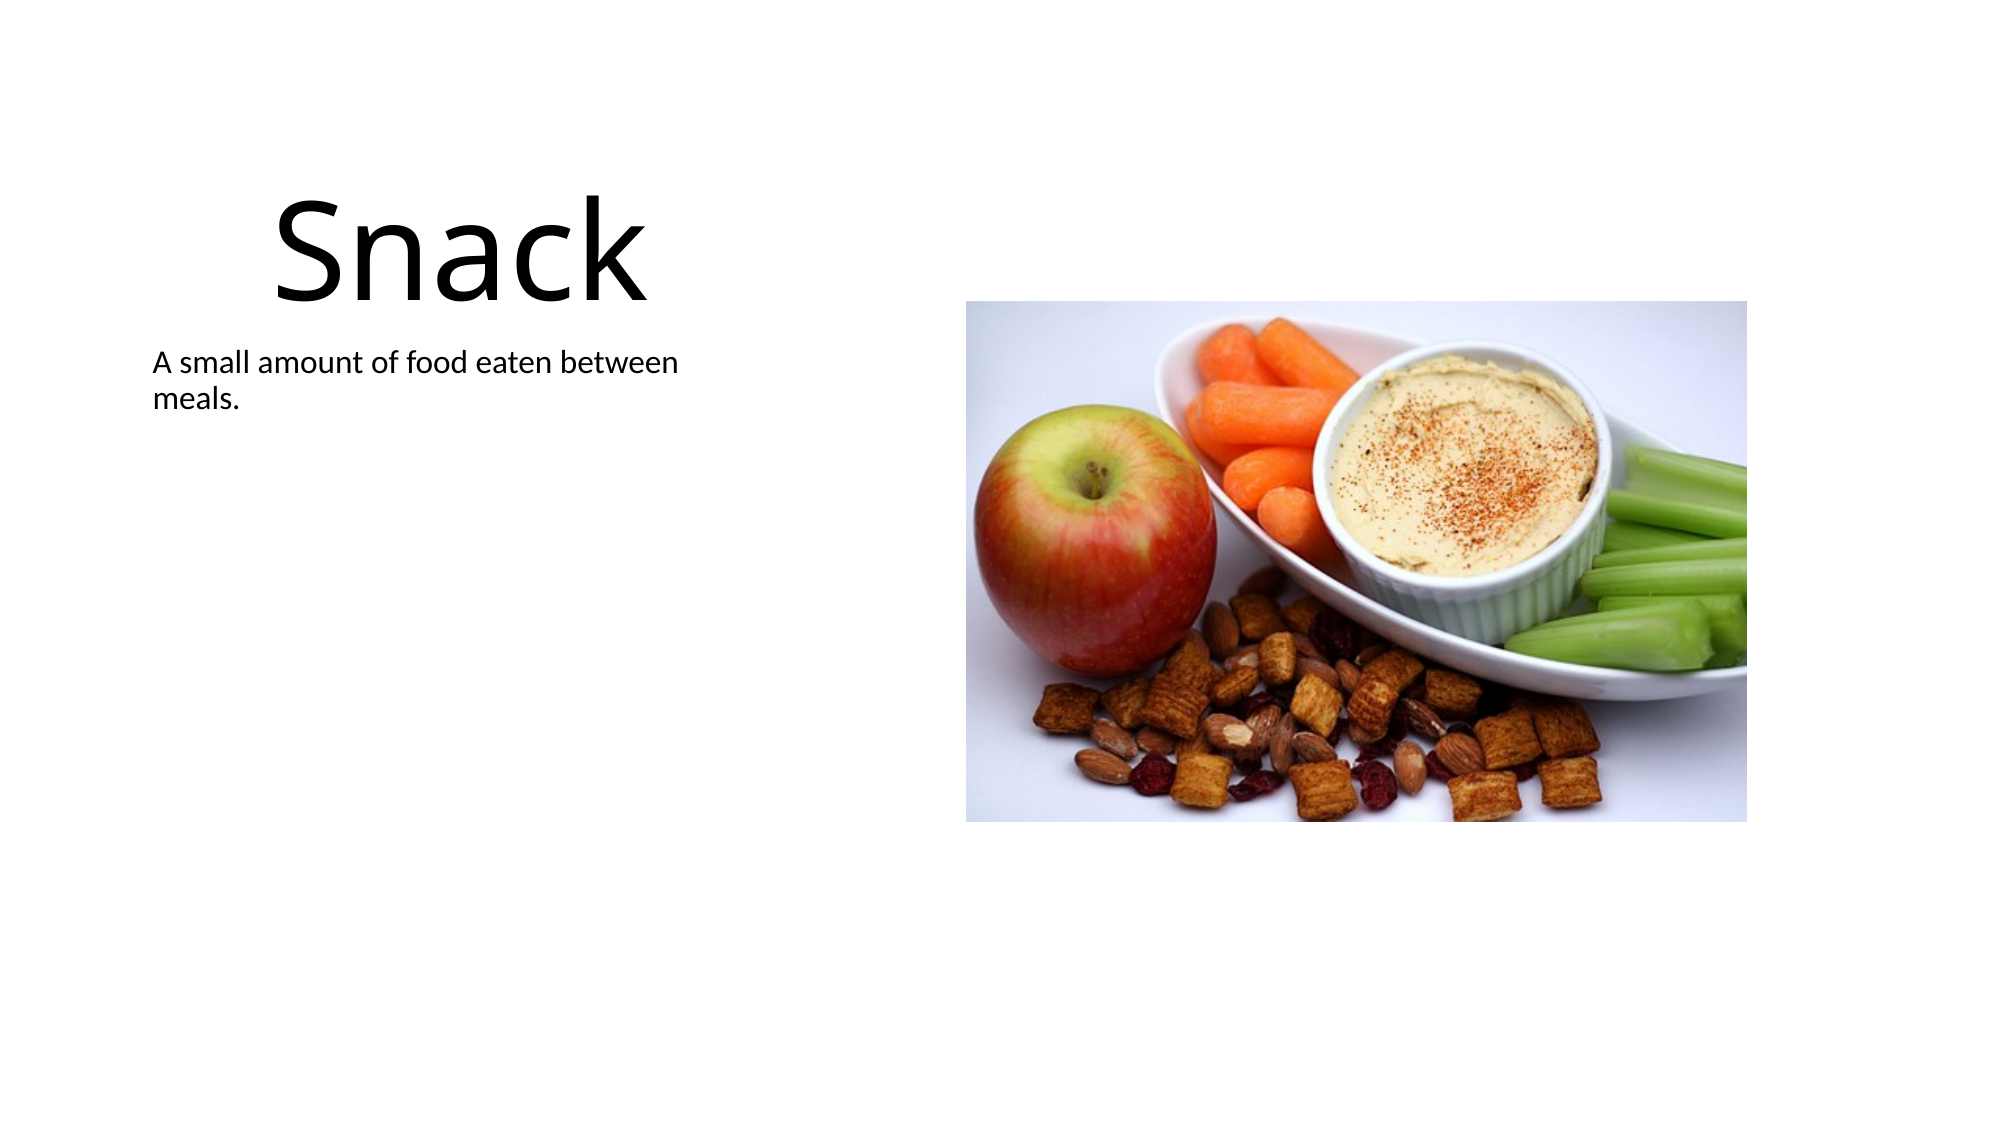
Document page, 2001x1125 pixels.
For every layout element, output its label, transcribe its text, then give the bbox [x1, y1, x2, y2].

title Snack [137, 75, 783, 337]
list A small amount of food eaten between meals. [137, 337, 783, 963]
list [966, 301, 1747, 822]
